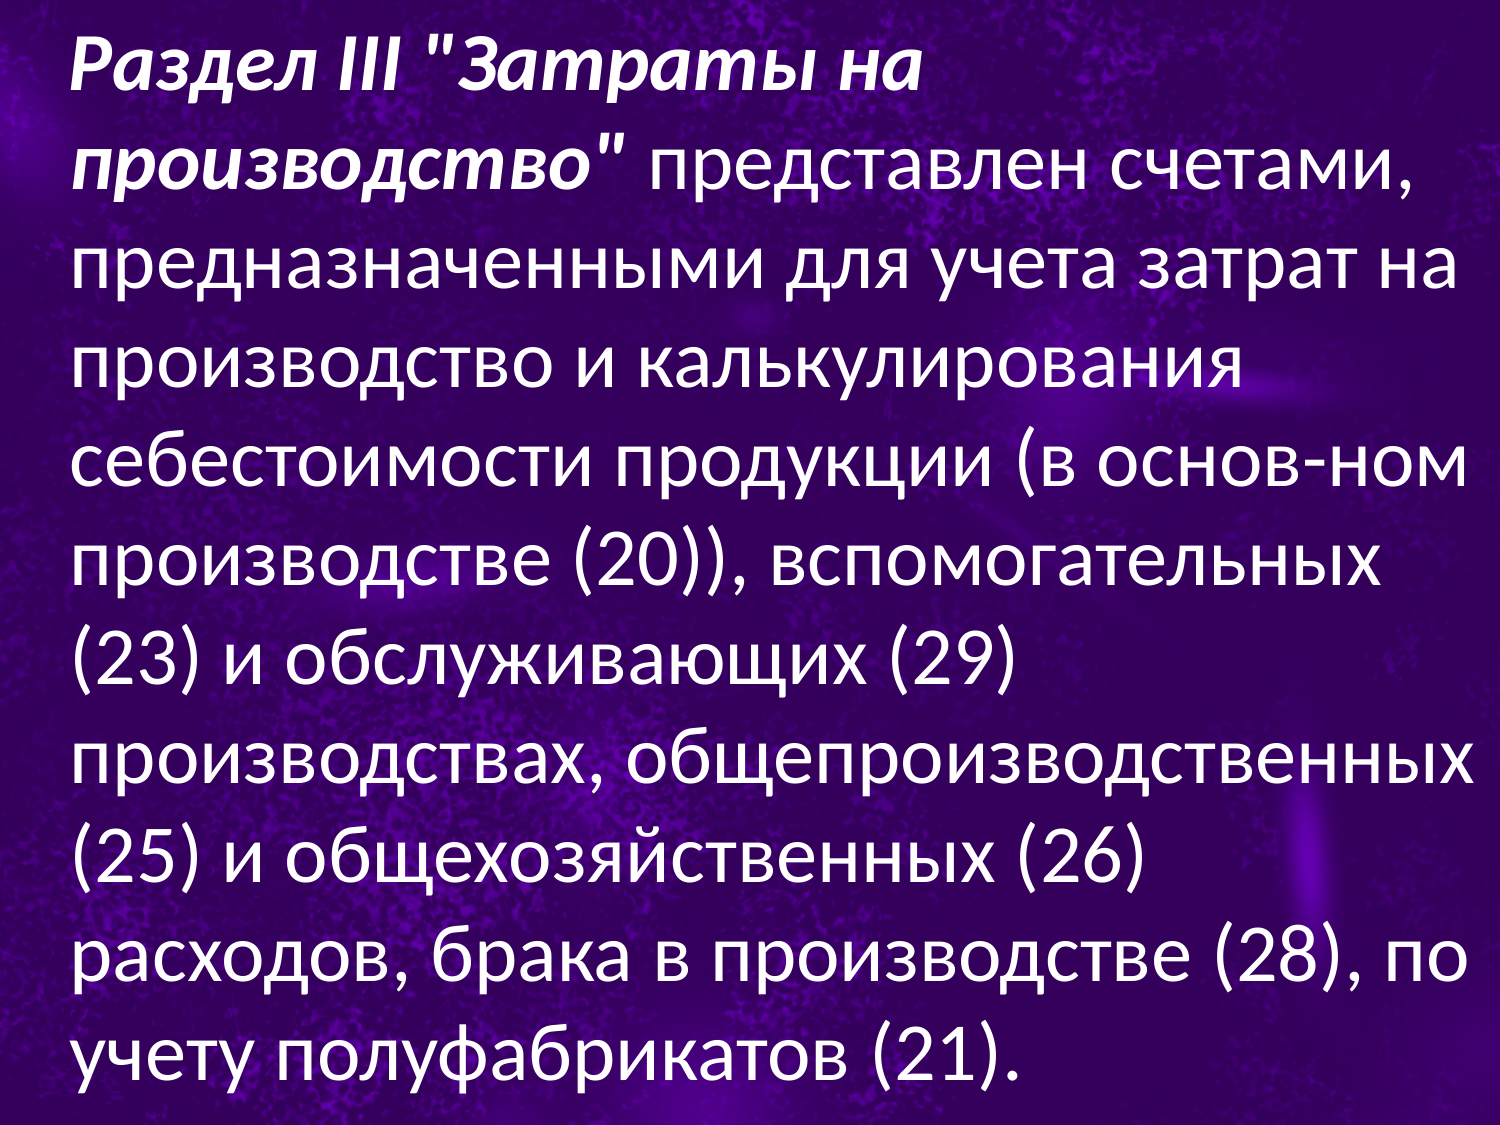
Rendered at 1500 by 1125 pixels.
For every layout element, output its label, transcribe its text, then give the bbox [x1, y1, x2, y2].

list Раздел III "Затраты на производство" представлен счетами, предназначенными для учета затрат на производство и калькулирования себестоимости продукции (в основ-ном производстве (20)), вспомогательных (23) и обслуживающих (29) производствах, общепроизводственных (25) и общехозяйственных (26) расходов, брака в производстве (28), по учету полуфабрикатов (21). [0, 0, 1500, 1125]
